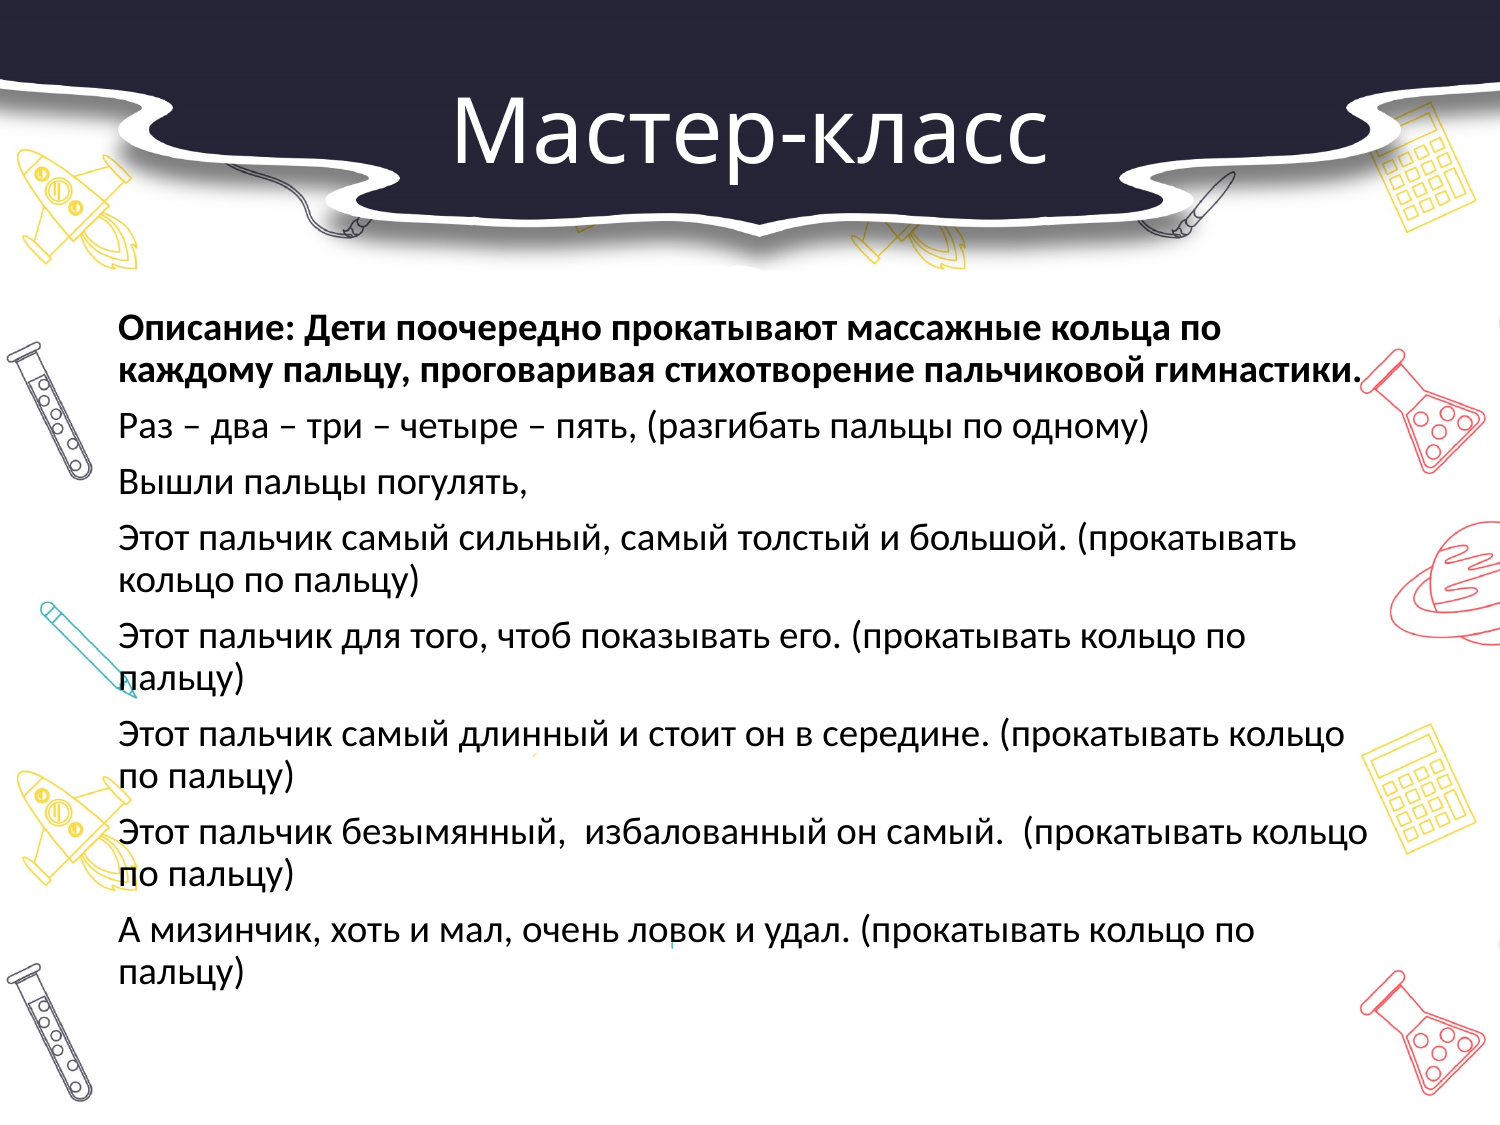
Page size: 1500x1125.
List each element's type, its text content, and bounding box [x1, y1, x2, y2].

picture [0, 0, 1500, 1125]
title Мастер-класс [103, 46, 1397, 222]
list Описание: Дети поочередно прокатывают массажные кольца по каждому пальцу, проговаривая стихотворение пальчиковой гимнастики. Раз – два – три – четыре – пять, (разгибать пальцы по одному) Вышли пальцы погулять, Этот пальчик самый сильный, самый толстый и большой. (прокатывать кольцо по пальцу) Этот пальчик для того, чтоб показывать его. (прокатывать кольцо по пальцу) Этот пальчик самый длинный и стоит он в середине. (прокатывать кольцо по пальцу) Этот пальчик безымянный, избалованный он самый. (прокатывать кольцо по пальцу) А мизинчик, хоть и мал, очень ловок и удал. (прокатывать кольцо по пальцу) [103, 299, 1397, 1014]
